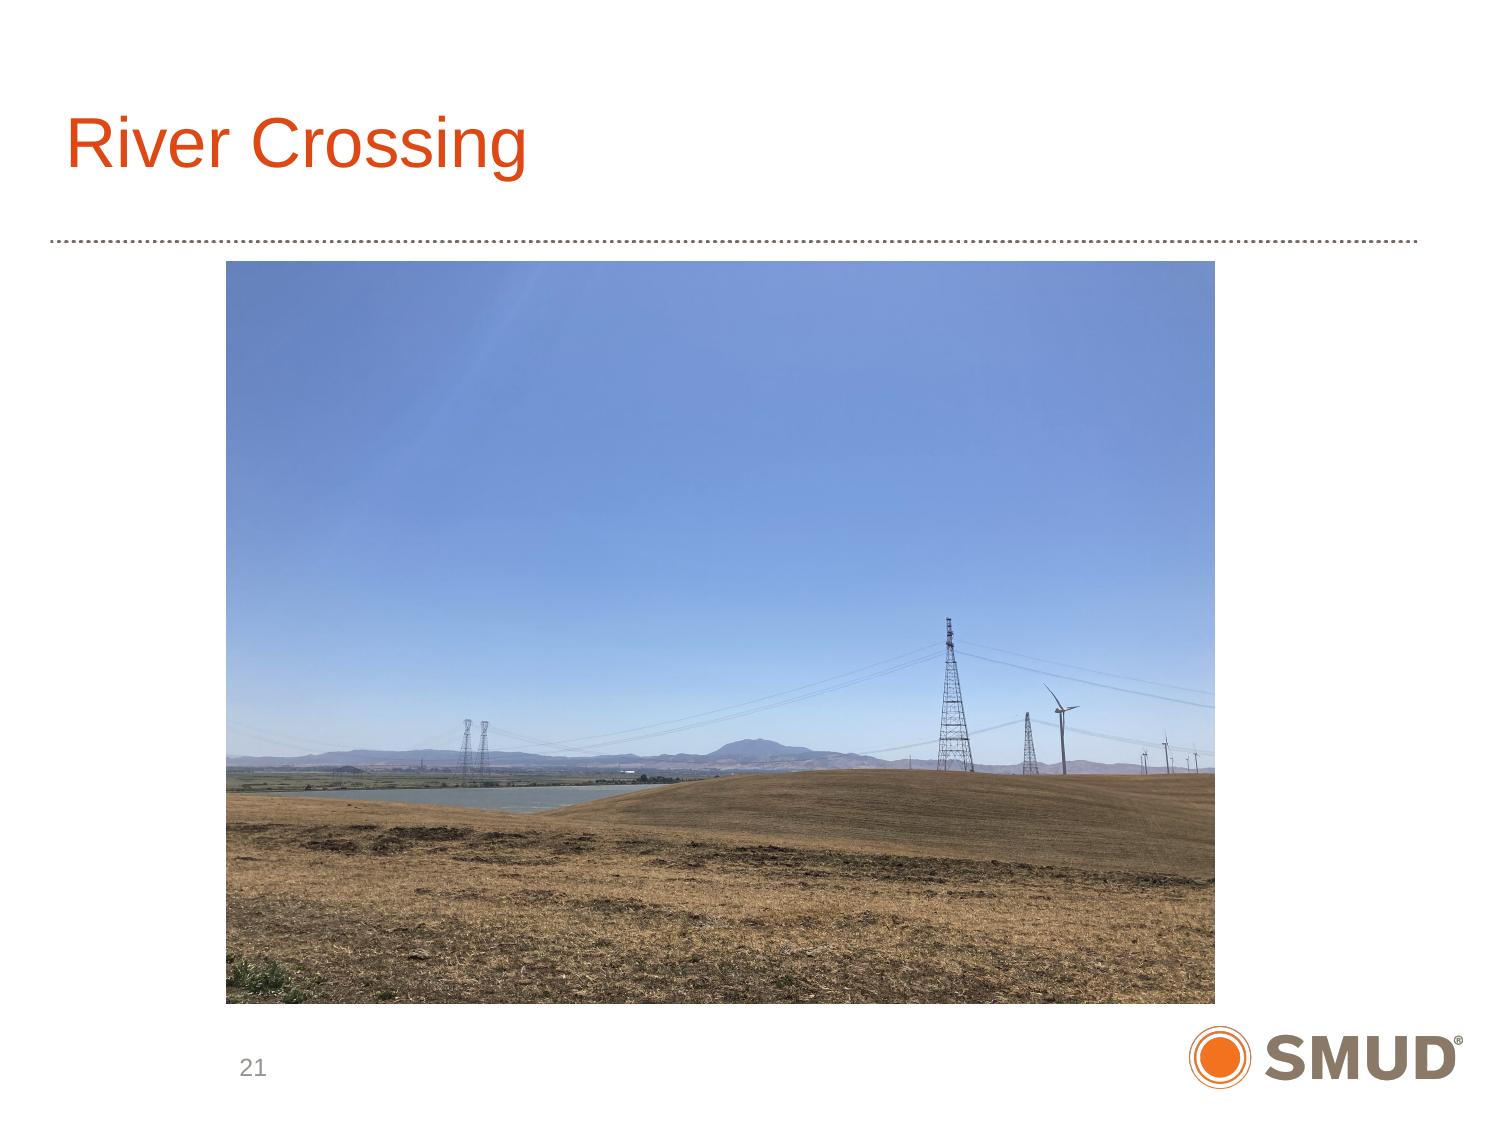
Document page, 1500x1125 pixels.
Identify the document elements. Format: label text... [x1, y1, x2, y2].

title River Crossing [50, 45, 1425, 233]
picture [1189, 1026, 1463, 1089]
slide_number 21 [196, 1042, 283, 1091]
picture [50, 233, 1420, 243]
picture [225, 261, 1215, 1004]
